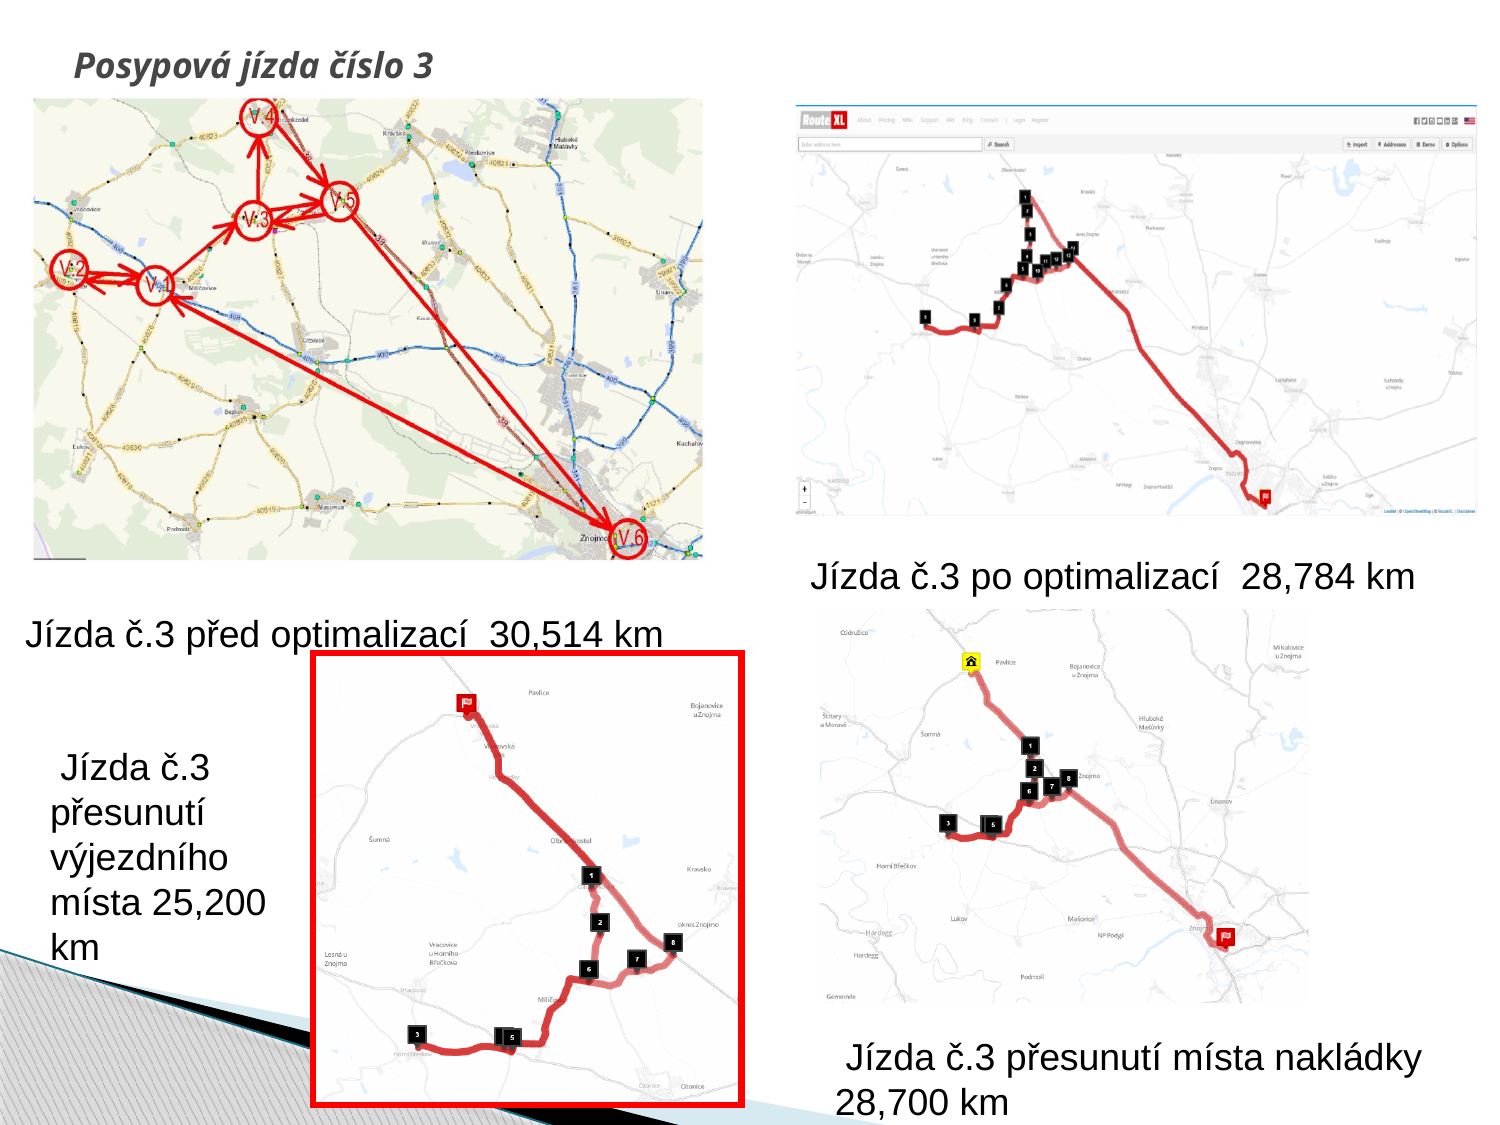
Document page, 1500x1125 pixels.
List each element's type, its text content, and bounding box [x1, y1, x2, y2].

title Posypová jízda číslo 3 [58, 35, 1409, 140]
text_box Jízda č.3 přesunutí místa nakládky 28,700 km [820, 1031, 1477, 1125]
picture [820, 609, 1309, 1004]
picture [316, 656, 739, 1102]
text_box Jízda č.3 přesunutí výjezdního místa 25,200 km [35, 679, 310, 1032]
picture [23, 93, 716, 563]
text_box Jízda č.3 před optimalizací 30,514 km [0, 585, 774, 680]
picture [796, 105, 1477, 516]
text_box Jízda č.3 po optimalizací 28,784 km [785, 527, 1500, 622]
